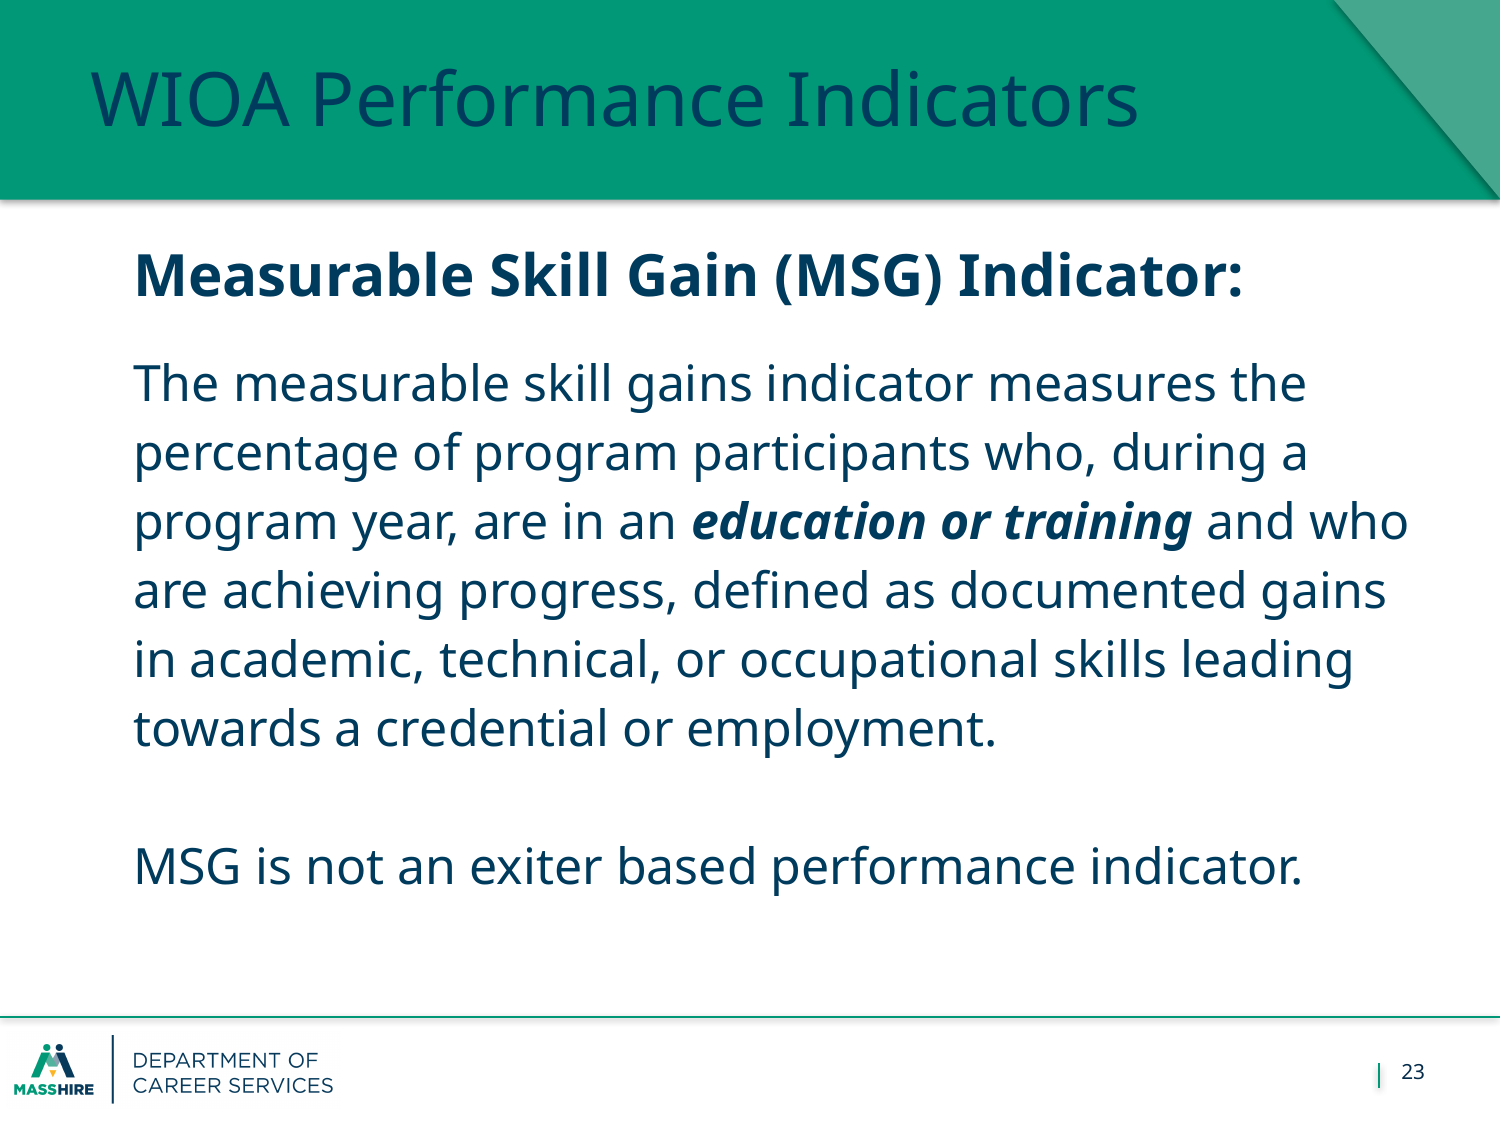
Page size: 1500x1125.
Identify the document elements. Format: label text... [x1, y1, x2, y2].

text_box Measurable Skill Gain (MSG) Indicator: The measurable skill gains indicator measures the percentage of program participants who, during a program year, are in an education or training and who are achieving progress, defined as documented gains in academic, technical, or occupational skills leading towards a credential or employment. MSG is not an exiter based performance indicator. [44, 220, 1456, 954]
picture [6, 1031, 341, 1109]
title WIOA Performance Indicators [75, 15, 1425, 191]
slide_number 23 [1376, 1042, 1425, 1103]
